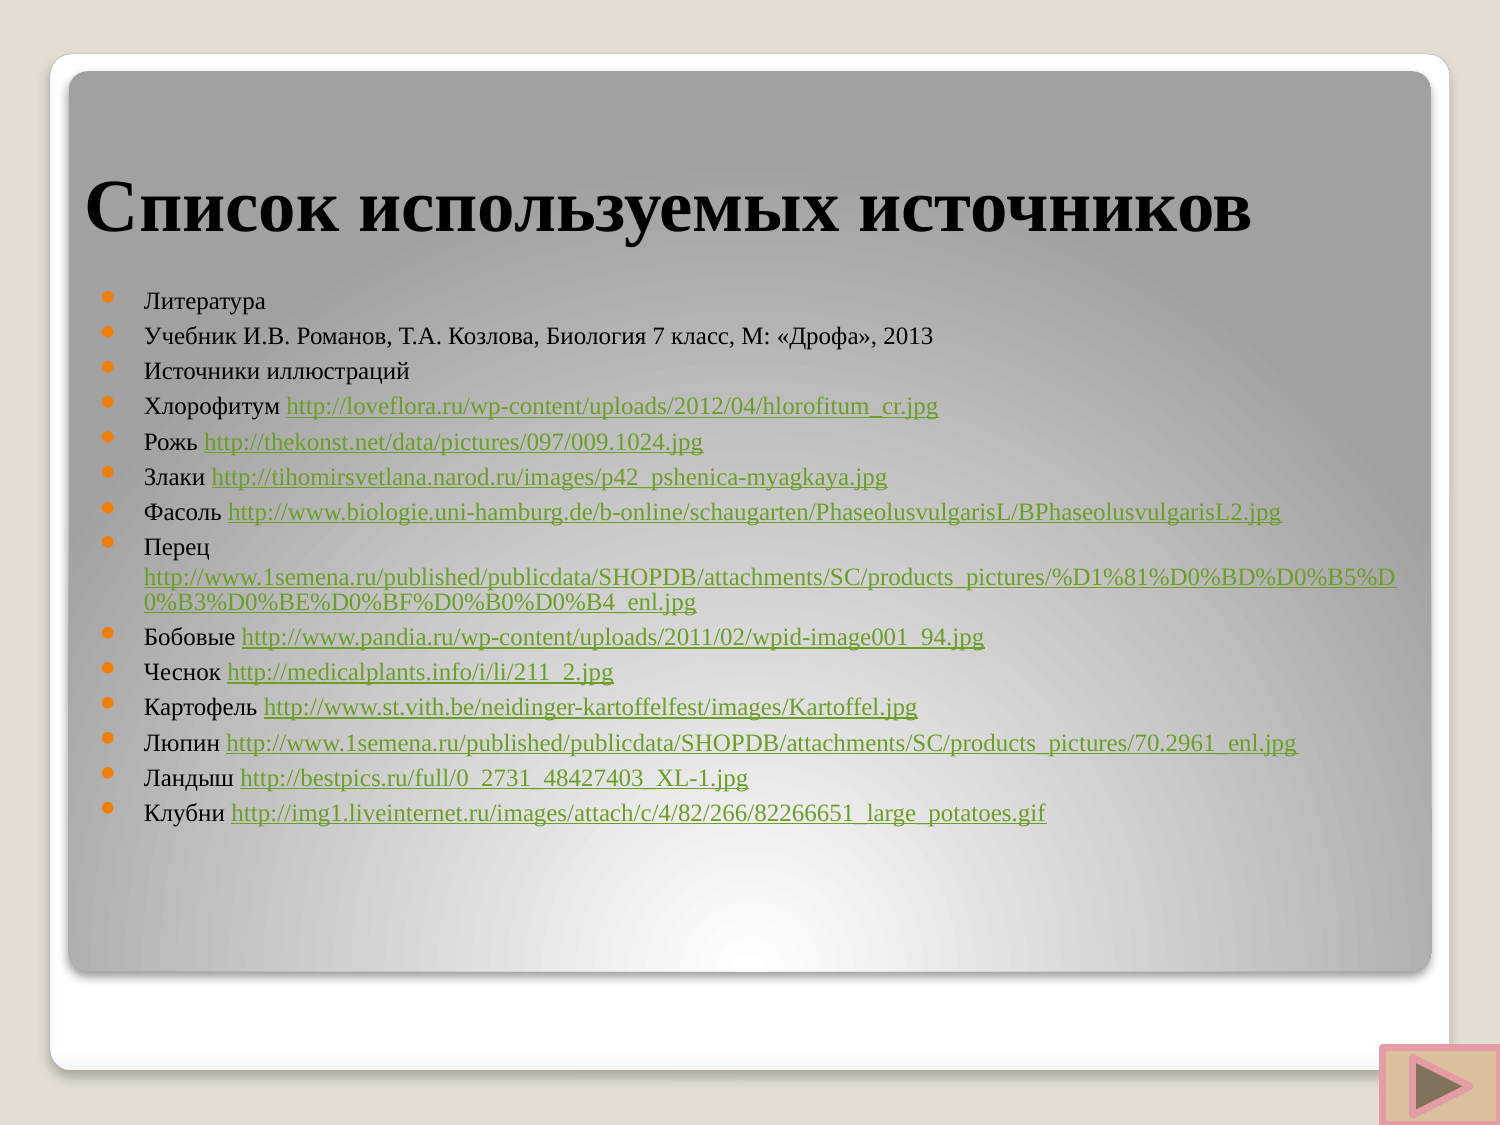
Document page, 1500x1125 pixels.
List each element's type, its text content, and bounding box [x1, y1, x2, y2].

list Литература Учебник И.В. Романов, Т.А. Козлова, Биология 7 класс, М: «Дрофа», 2013 Источники иллюстраций Хлорофитум http://loveflora.ru/wp-content/uploads/2012/04/hlorofitum_cr.jpg Рожь http://thekonst.net/data/pictures/097/009.1024.jpg Злаки http://tihomirsvetlana.narod.ru/images/p42_pshenica-myagkaya.jpg Фасоль http://www.biologie.uni-hamburg.de/b-online/schaugarten/PhaseolusvulgarisL/BPhaseolusvulgarisL2.jpg Перец http://www.1semena.ru/published/publicdata/SHOPDB/attachments/SC/products_pictures/%D1%81%D0%BD%D0%B5%D0%B3%D0%BE%D0%BF%D0%B0%D0%B4_enl.jpg Бобовые http://www.pandia.ru/wp-content/uploads/2011/02/wpid-image001_94.jpg Чеснок http://medicalplants.info/i/li/211_2.jpg Картофель http://www.st.vith.be/neidinger-kartoffelfest/images/Kartoffel.jpg Люпин http://www.1semena.ru/published/publicdata/SHOPDB/attachments/SC/products_pictures/70.2961_enl.jpg Ландыш http://bestpics.ru/full/0_2731_48427403_XL-1.jpg Клубни http://img1.liveinternet.ru/images/attach/c/4/82/266/82266651_large_potatoes.gif [70, 269, 1413, 957]
text_box [1379, 1044, 1500, 1125]
title Список используемых источников [70, 82, 1413, 255]
